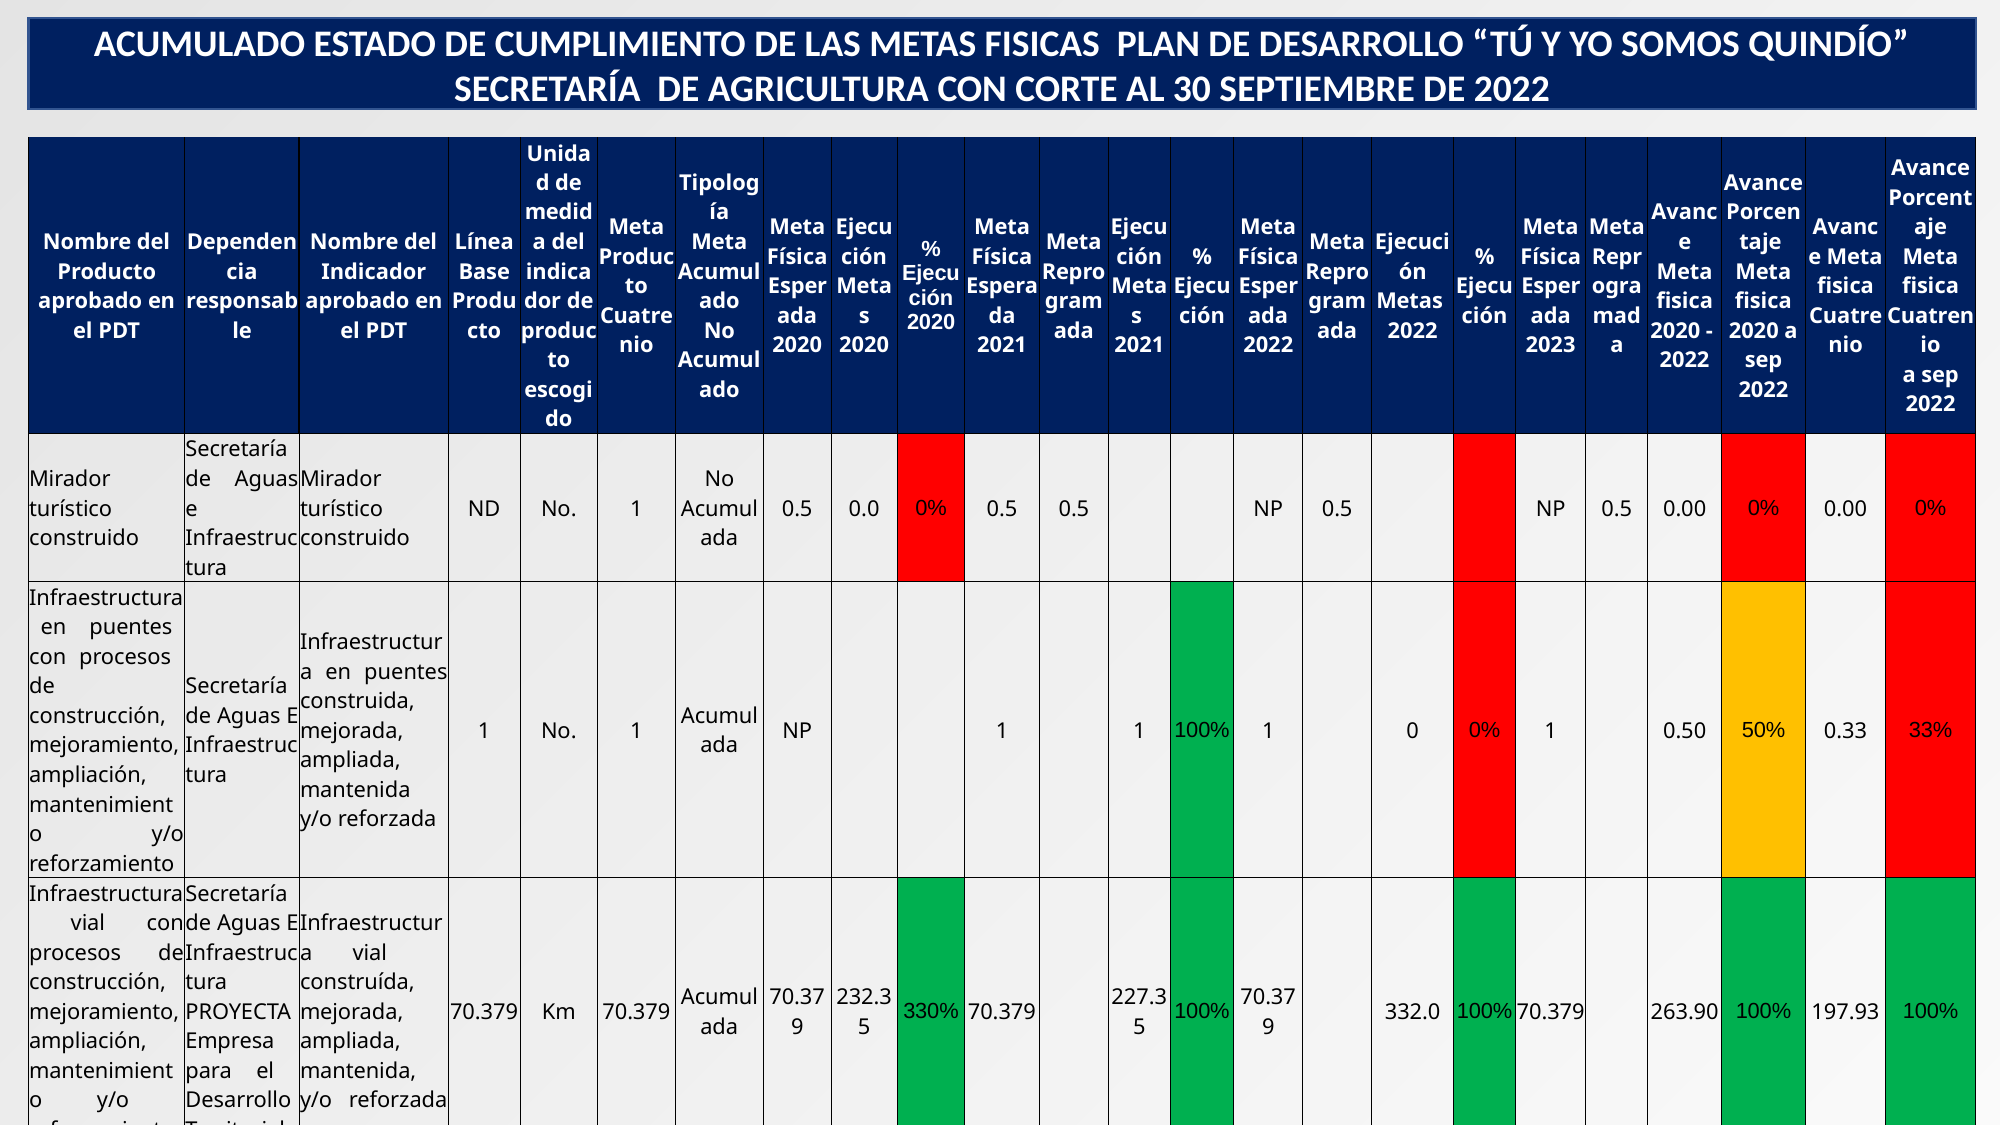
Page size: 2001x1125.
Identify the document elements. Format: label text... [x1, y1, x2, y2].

table_cell 1 [1109, 582, 1170, 877]
table_header % Ejecución [1171, 137, 1233, 433]
table_cell 1 [598, 434, 675, 581]
table_cell Mirador turístico construido [300, 434, 448, 581]
table_cell 70.379 [449, 878, 520, 1125]
table_cell 0.33 [1806, 582, 1885, 877]
table_cell 0% [1454, 582, 1515, 877]
table_cell [1040, 878, 1108, 1125]
table_cell 0 [1372, 582, 1453, 877]
table_cell 0.5 [764, 434, 831, 581]
table_cell 0.5 [965, 434, 1039, 581]
table_cell 70.379 [764, 878, 831, 1125]
table_cell 232.35 [832, 878, 897, 1125]
table_header Ejecución Metas 2021 [1109, 137, 1170, 433]
table_cell NP [1516, 434, 1585, 581]
table_header Avance Meta fisica 2020 - 2022 [1648, 137, 1721, 433]
table_cell 0.00 [1648, 434, 1721, 581]
table_cell 0.0 [832, 434, 897, 581]
table_cell [1303, 582, 1371, 877]
table_cell 70.379 [598, 878, 675, 1125]
table_header Dependencia responsable [185, 137, 298, 433]
table_cell 1 [1516, 582, 1585, 877]
table_cell NP [1234, 434, 1302, 581]
table_cell Secretaría de Aguas E Infraestructura [185, 582, 299, 877]
table_cell 70.379 [1516, 878, 1585, 1125]
table_header Meta Reprogramada [1303, 137, 1371, 433]
table_cell 100% [1886, 878, 1975, 1125]
table_header Meta Reprogramada [1586, 137, 1647, 433]
table_header Avance Meta fisica Cuatrenio [1806, 137, 1885, 433]
table_cell [1454, 434, 1515, 581]
table_cell 1 [1234, 582, 1302, 877]
table_cell 100% [1722, 878, 1805, 1125]
table_cell No. [521, 434, 597, 581]
table_header % Ejecución 2020 [898, 137, 964, 433]
table_cell 70.379 [965, 878, 1039, 1125]
table_cell Infraestructura en puentes con procesos de construcción, mejoramiento, ampliación, mantenimiento y/o reforzamiento [29, 582, 184, 877]
table_header Meta Producto Cuatrenio [598, 137, 675, 433]
table_cell 70.379 [1234, 878, 1302, 1125]
table_cell 100% [1454, 878, 1515, 1125]
table_header Avance Porcentaje Meta fisica 2020 a sep 2022 [1722, 137, 1805, 433]
table_cell 100% [1171, 582, 1233, 877]
table_cell [898, 582, 964, 877]
table_cell 50% [1722, 582, 1805, 877]
table_header Meta Física Esperada 2021 [965, 137, 1039, 433]
table_cell 0.5 [1040, 434, 1108, 581]
table_header Ejecución Metas 2020 [832, 137, 897, 433]
table_cell Infraestructura en puentes construida, mejorada, ampliada, mantenida y/o reforzada [300, 582, 448, 877]
table_header Meta Física Esperada 2020 [764, 137, 831, 433]
table_cell No. [521, 582, 597, 877]
table_cell [1586, 582, 1647, 877]
table_cell Acumulada [676, 878, 763, 1125]
table_header Meta Física Esperada 2023 [1516, 137, 1585, 433]
table_cell 1 [449, 582, 520, 877]
table_cell 100% [1171, 878, 1233, 1125]
table_header Línea Base Producto [449, 137, 520, 433]
table_cell NP [764, 582, 831, 877]
table_cell Acumulada [676, 582, 763, 877]
table_cell ND [449, 434, 520, 581]
table_cell 227.35 [1109, 878, 1170, 1125]
table_cell 330% [898, 878, 964, 1125]
table_cell Mirador turístico construido [29, 434, 184, 581]
table_cell 263.90 [1648, 878, 1721, 1125]
table_cell 197.93 [1806, 878, 1885, 1125]
table_cell [1372, 434, 1453, 581]
table_cell Secretaría de Aguas E Infraestructura PROYECTA Empresa para el Desarrollo Territorial [185, 878, 299, 1125]
table_cell [832, 582, 897, 877]
table_header Avance Porcentaje Meta fisica Cuatrenio a sep 2022 [1886, 137, 1975, 433]
table_header Unidad de medida del indicador de producto escogido [521, 137, 597, 433]
text_box ACUMULADO ESTADO DE CUMPLIMIENTO DE LAS METAS FISICAS PLAN DE DESARROLLO “TÚ Y YO SOMOS QUINDÍO” SECRETARÍA DE AGRICULTURA CON CORTE AL 30 SEPTIEMBRE DE 2022 [27, 17, 1977, 110]
table_cell 1 [965, 582, 1039, 877]
table_cell Secretaría de Aguas e Infraestructura [185, 434, 299, 581]
table_cell [1586, 878, 1647, 1125]
table_cell Infraestructura vial con procesos de construcción, mejoramiento, ampliación, mantenimiento y/o reforzamiento. [29, 878, 184, 1125]
table_cell 0.50 [1648, 582, 1721, 877]
table_cell Infraestructura vial construída, mejorada, ampliada, mantenida, y/o reforzada [300, 878, 448, 1125]
table_header Tipología Meta Acumulado No Acumulado [676, 137, 763, 433]
table_cell 33% [1886, 582, 1975, 877]
table_cell [1109, 434, 1170, 581]
table_cell No Acumulada [676, 434, 763, 581]
table_header % Ejecución [1454, 137, 1515, 433]
table_cell 1 [598, 582, 675, 877]
table_cell 0% [898, 434, 964, 581]
table_cell [1303, 878, 1371, 1125]
table_cell [1171, 434, 1233, 581]
table_header Ejecución Metas 2022 [1372, 137, 1453, 433]
table_header Meta Reprogramada [1040, 137, 1108, 433]
table_header Nombre del Indicador aprobado en el PDT [300, 137, 448, 433]
table_cell 0.5 [1303, 434, 1371, 581]
table_cell 0% [1886, 434, 1975, 581]
table_cell 0.5 [1586, 434, 1647, 581]
table_cell 0.00 [1806, 434, 1885, 581]
table_cell [1040, 582, 1108, 877]
table_cell 332.0 [1372, 878, 1453, 1125]
table_header Nombre del Producto aprobado en el PDT [29, 137, 184, 433]
table_cell Km [521, 878, 597, 1125]
table_cell 0% [1722, 434, 1805, 581]
table_header Meta Física Esperada 2022 [1234, 137, 1302, 433]
